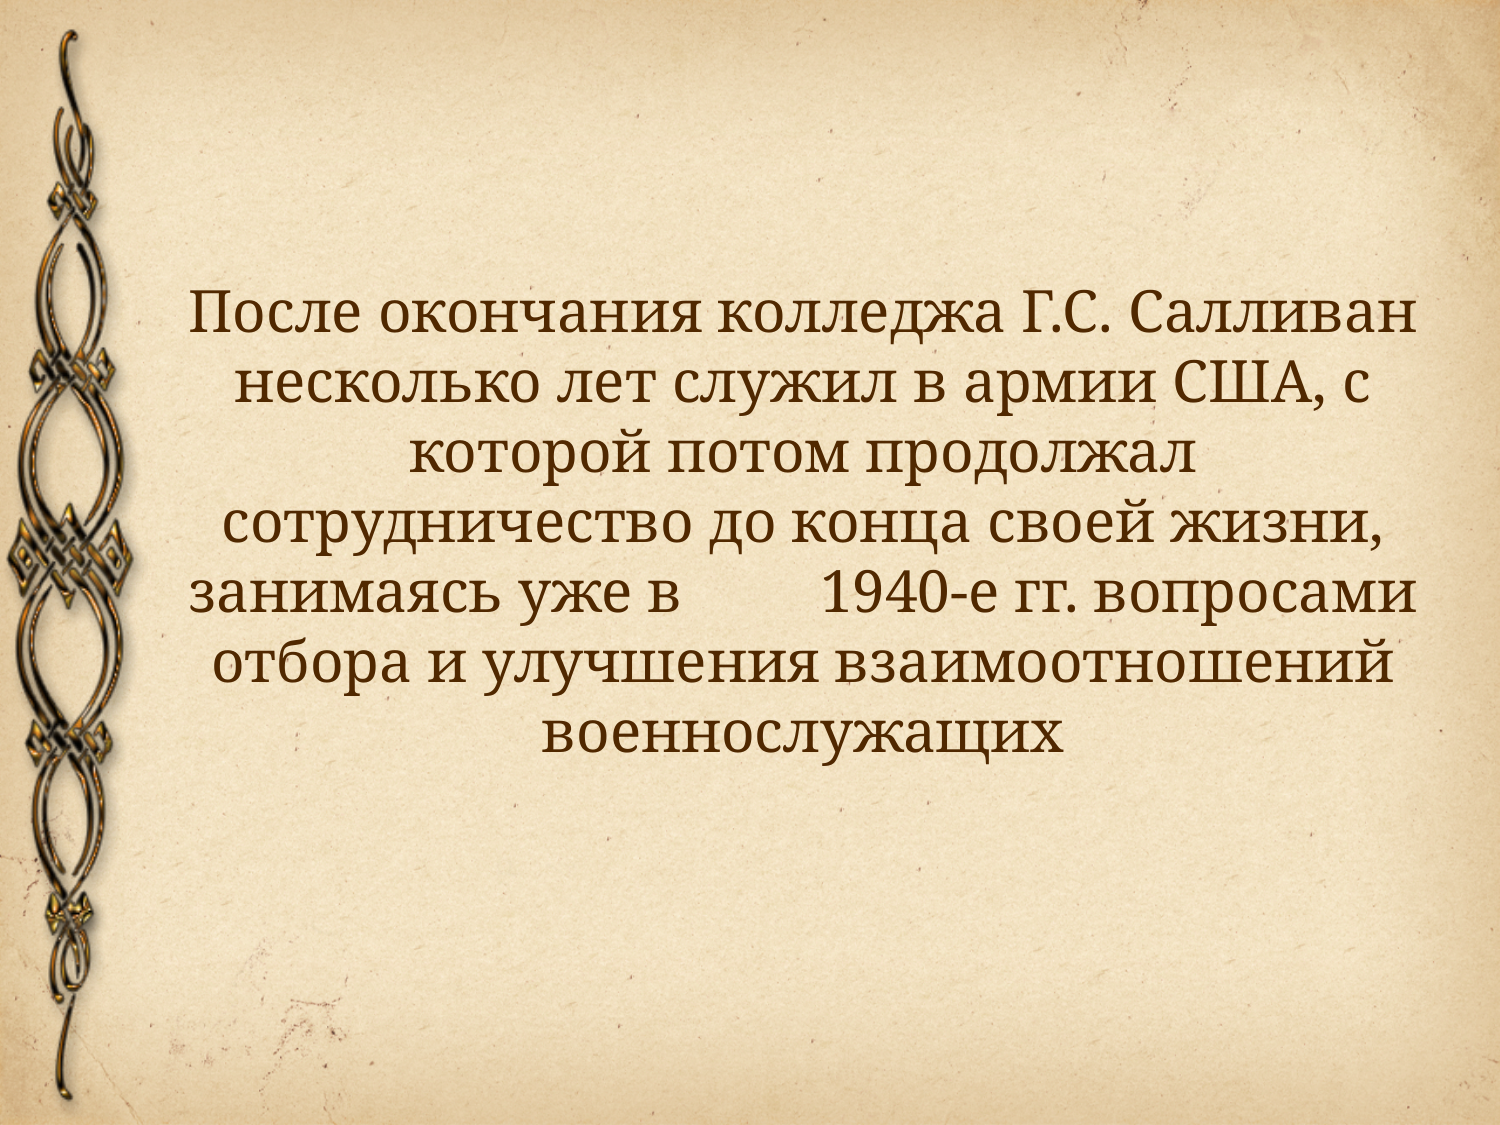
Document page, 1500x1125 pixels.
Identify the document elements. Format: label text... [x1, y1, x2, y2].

list После окончания колледжа Г.С. Салливан несколько лет служил в армии США, с которой потом продолжал сотрудничество до конца своей жизни, занимаясь уже в 1940-е гг. вопросами отбора и улучшения взаимоотношений военнослужащих [159, 267, 1447, 835]
picture [0, 0, 148, 1125]
